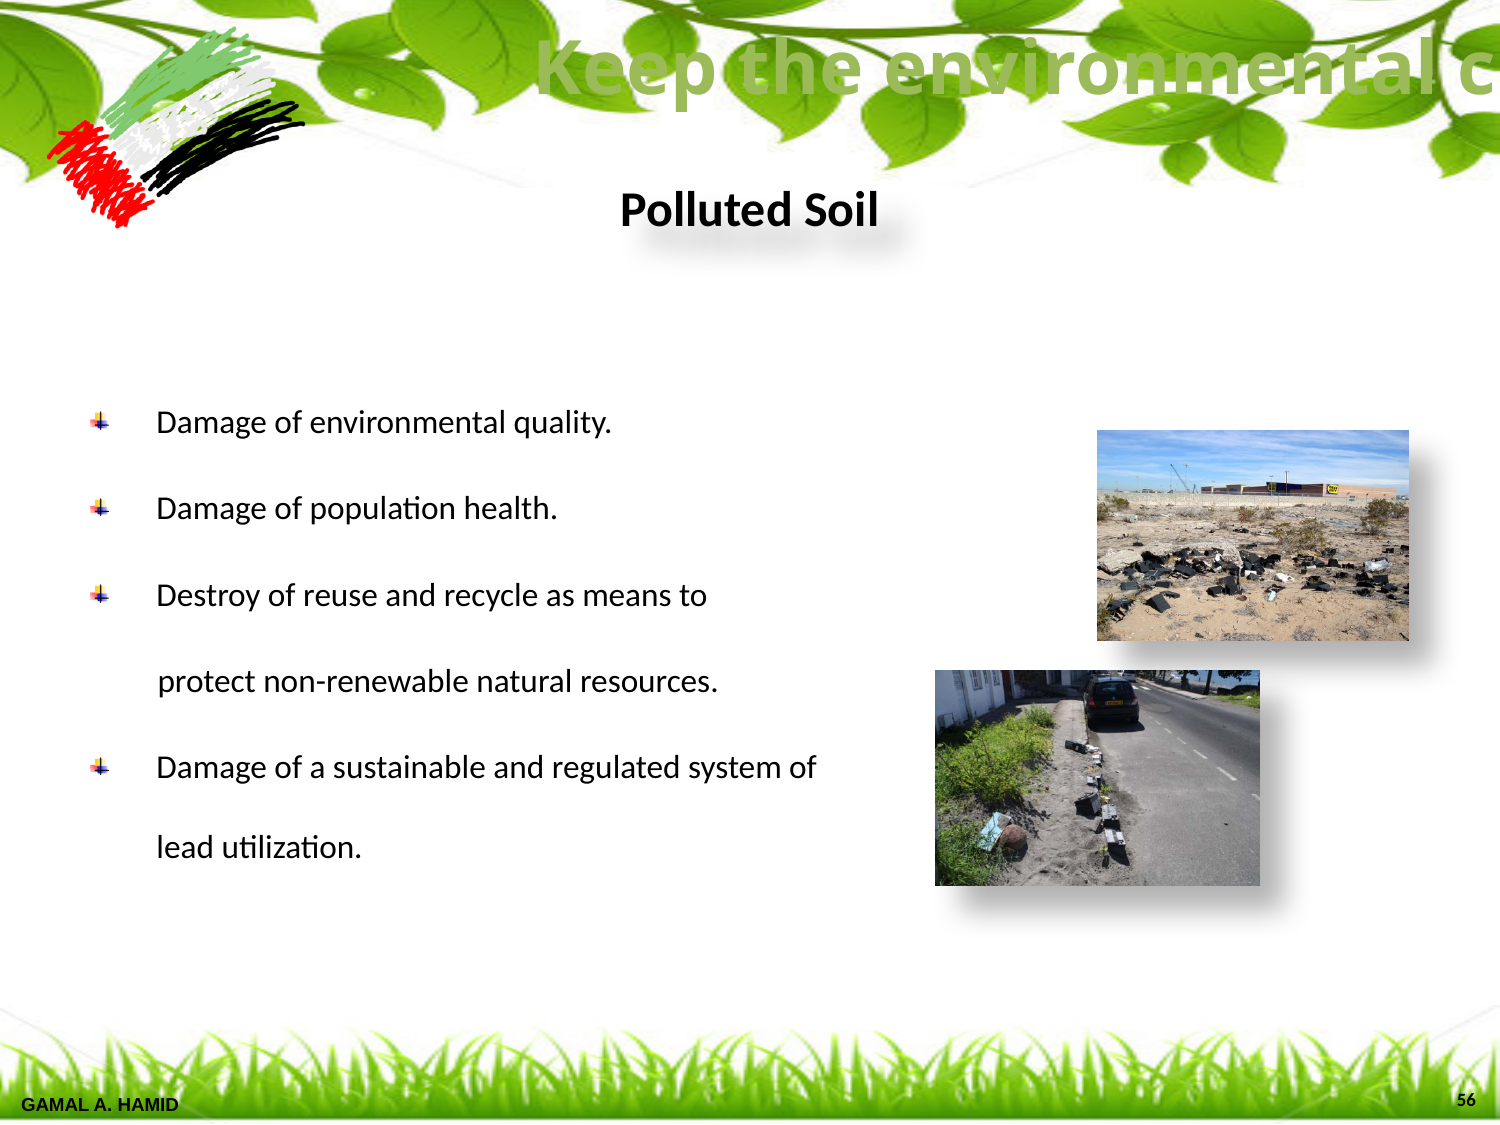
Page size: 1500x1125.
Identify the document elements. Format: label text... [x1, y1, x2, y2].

title Polluted Soil [75, 112, 1425, 300]
picture [90, 410, 109, 430]
picture [687, 61, 703, 86]
picture [0, 1005, 1500, 1124]
picture [90, 497, 109, 516]
picture [0, 0, 1500, 250]
picture [1097, 430, 1410, 641]
picture [935, 670, 1260, 887]
list Damage of environmental quality. Damage of population health. Destroy of reuse and recycle as means to protect non-renewable natural resources. Damage of a sustainable and regulated system of lead utilization. [75, 352, 882, 928]
picture [90, 583, 109, 603]
picture [90, 756, 109, 775]
